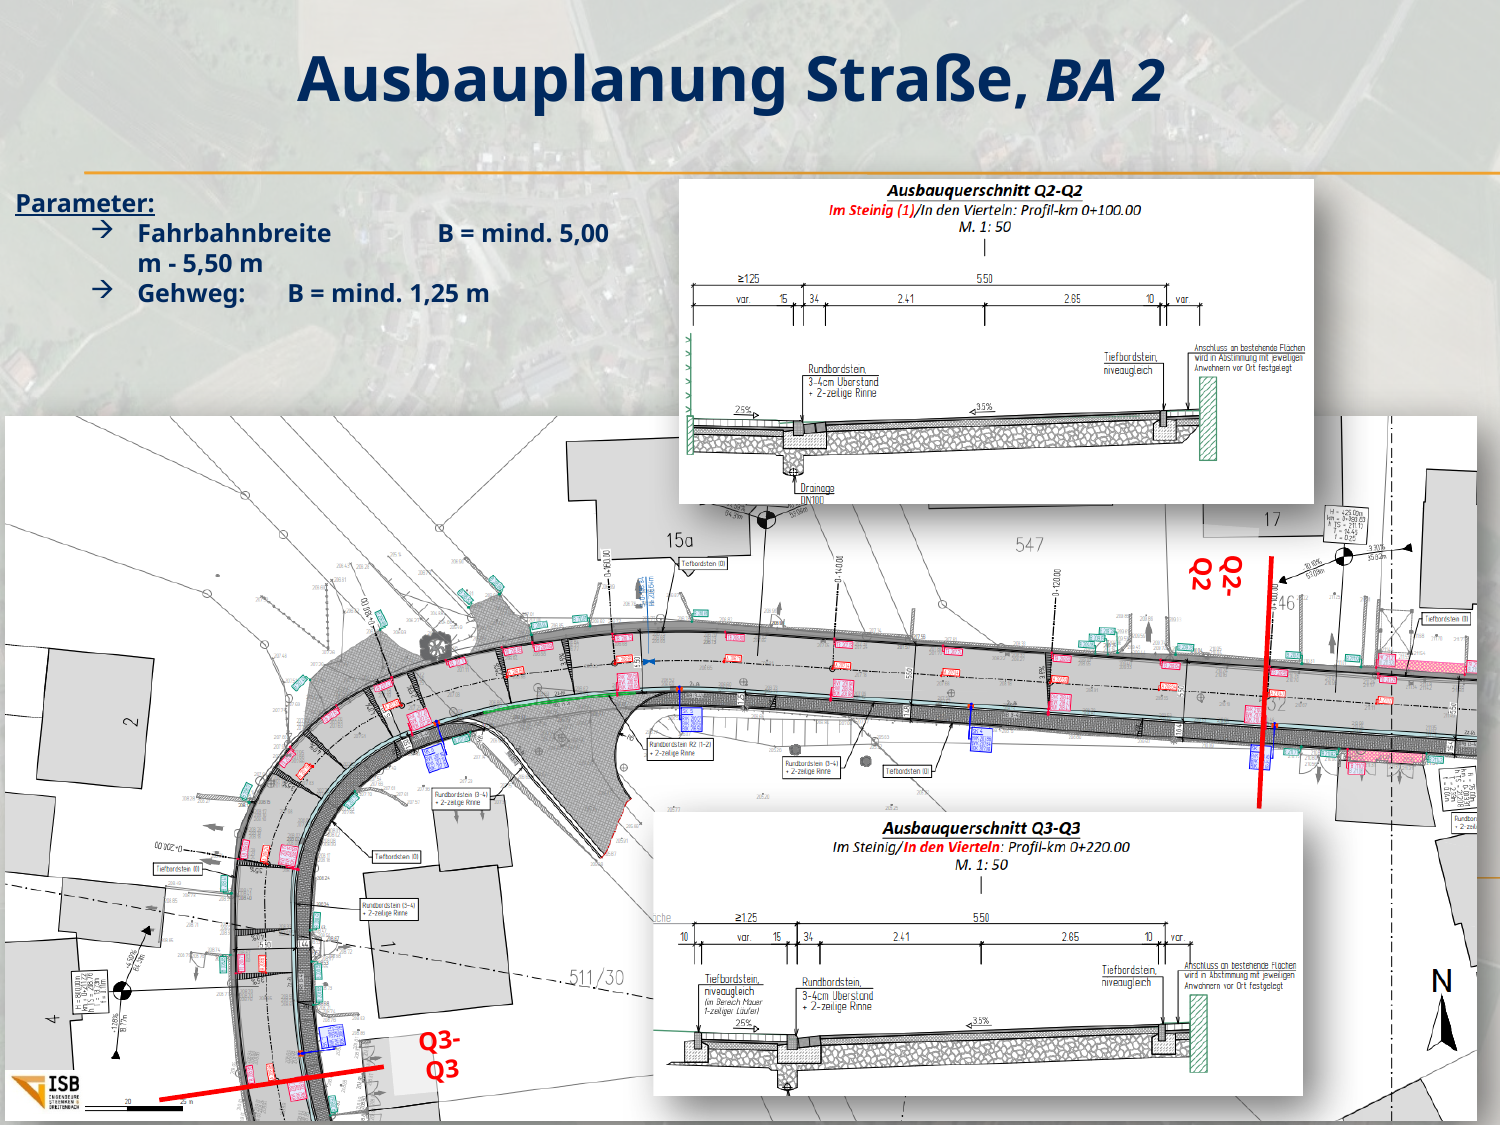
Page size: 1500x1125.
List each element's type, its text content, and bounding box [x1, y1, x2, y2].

text_box Parameter: Fahrbahnbreite B = mind. 5,00 m - 5,50 m Gehweg: B = mind. 1,25 m [0, 179, 632, 315]
text_box Ausbauplanung Straße, BA 2 [0, 31, 1497, 122]
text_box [1258, 555, 1272, 809]
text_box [159, 1066, 385, 1101]
picture [5, 179, 1477, 1121]
